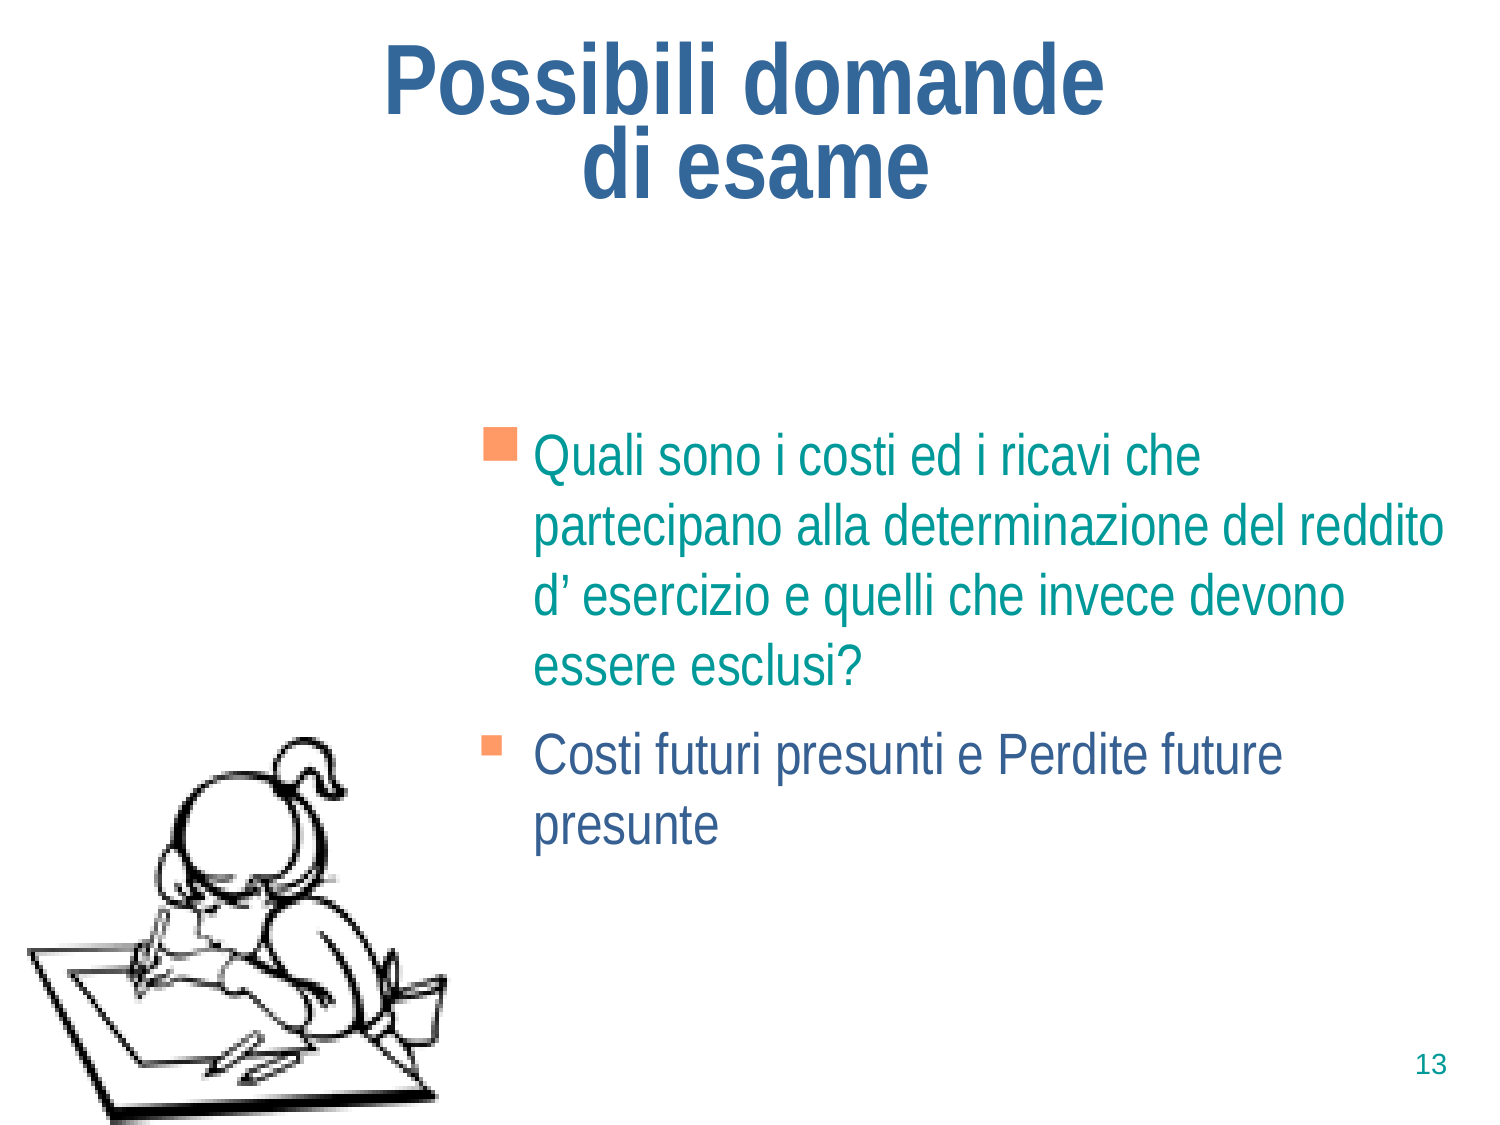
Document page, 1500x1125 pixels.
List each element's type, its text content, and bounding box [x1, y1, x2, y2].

text_box Quali sono i costi ed i ricavi che partecipano alla determinazione del reddito d’ esercizio e quelli che invece devono essere esclusi? Costi futuri presunti e Perdite future presunte [462, 324, 1463, 1000]
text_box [0, 737, 476, 1125]
text_box 13 [1149, 1024, 1463, 1100]
text_box Possibili domande di esame [262, 0, 1250, 263]
